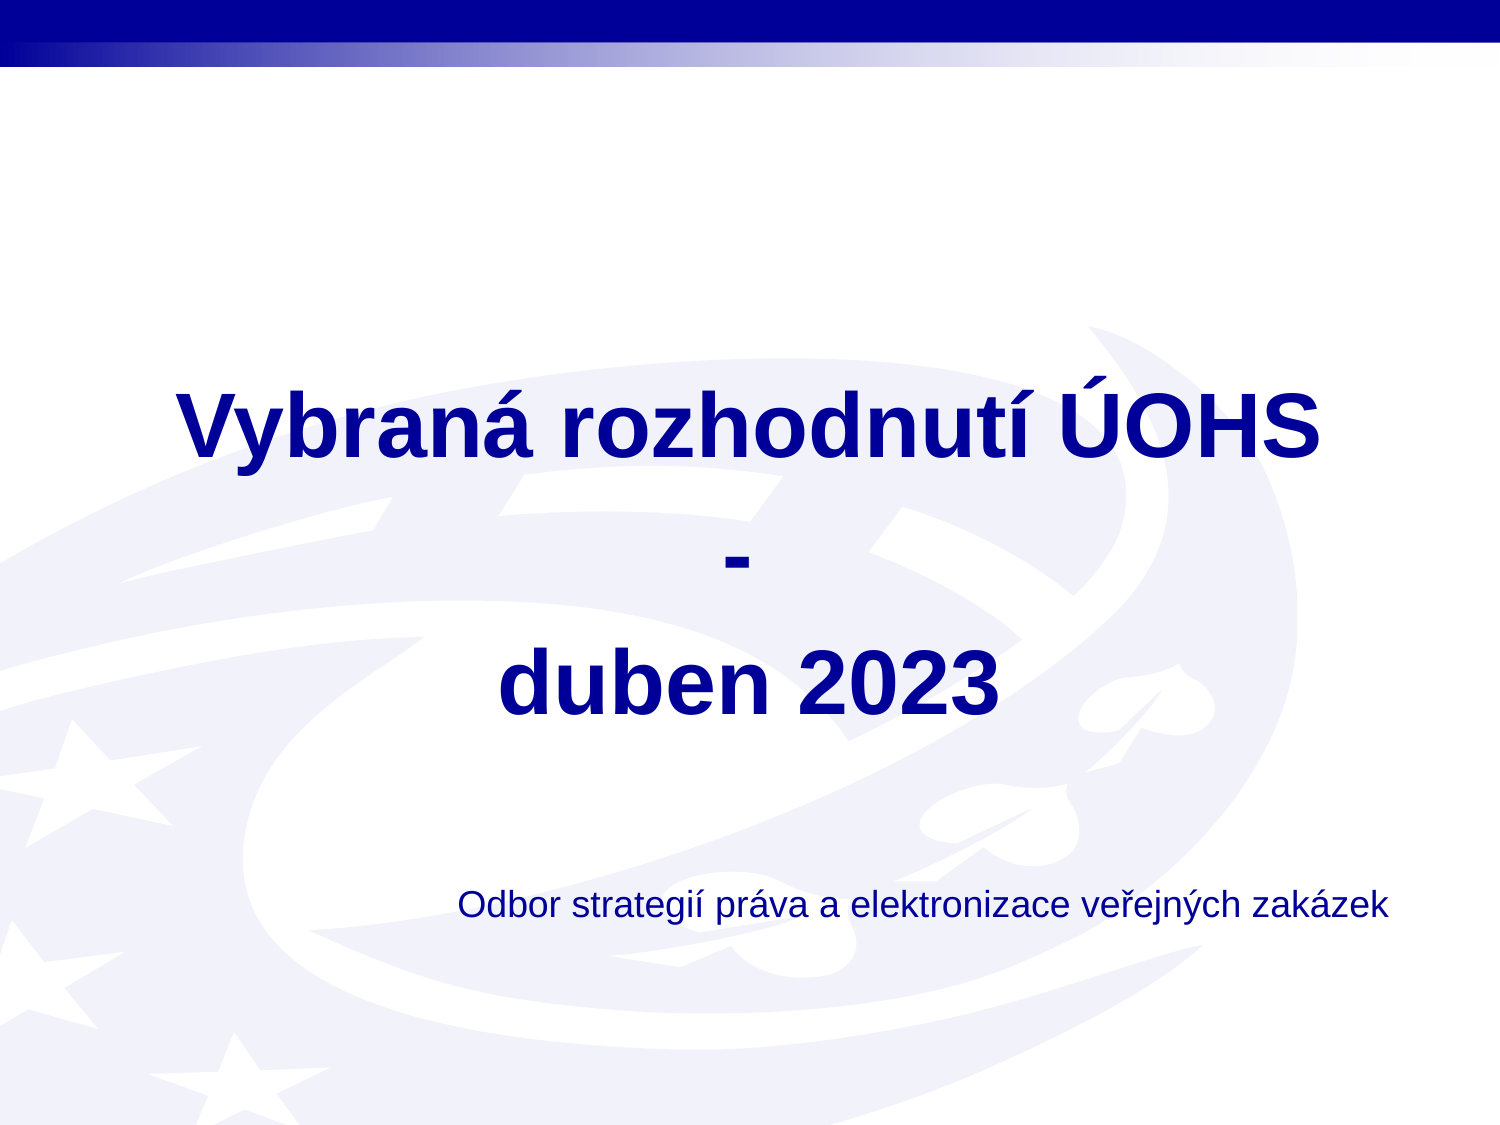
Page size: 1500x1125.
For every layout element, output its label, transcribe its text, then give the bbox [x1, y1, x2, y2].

list Vybraná rozhodnutí ÚOHS - duben 2023 Odbor strategií práva a elektronizace veřejných zakázek [75, 137, 1425, 1005]
